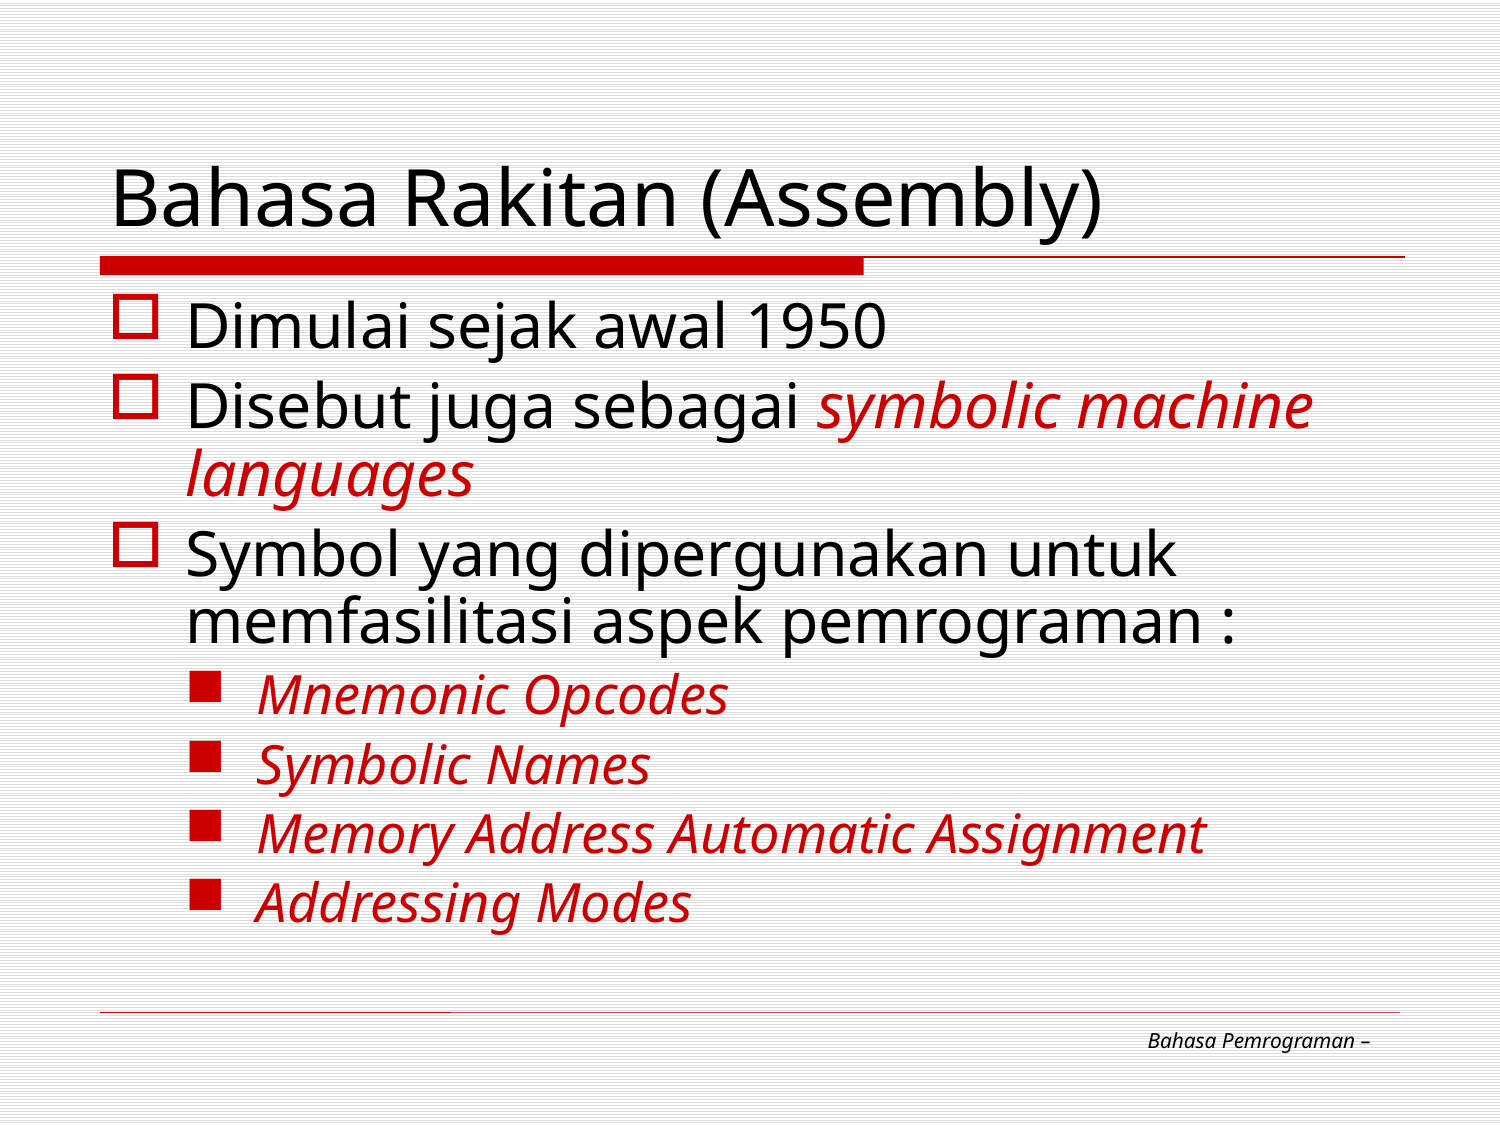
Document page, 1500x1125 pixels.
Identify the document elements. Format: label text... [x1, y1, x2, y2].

list Dimulai sejak awal 1950 Disebut juga sebagai symbolic machine languages Symbol yang dipergunakan untuk memfasilitasi aspek pemrograman : Mnemonic Opcodes Symbolic Names Memory Address Automatic Assignment Addressing Modes [92, 287, 1406, 988]
title Bahasa Rakitan (Assembly) [93, 49, 1407, 250]
text_box Bahasa Pemrograman – [99, 1024, 1397, 1060]
